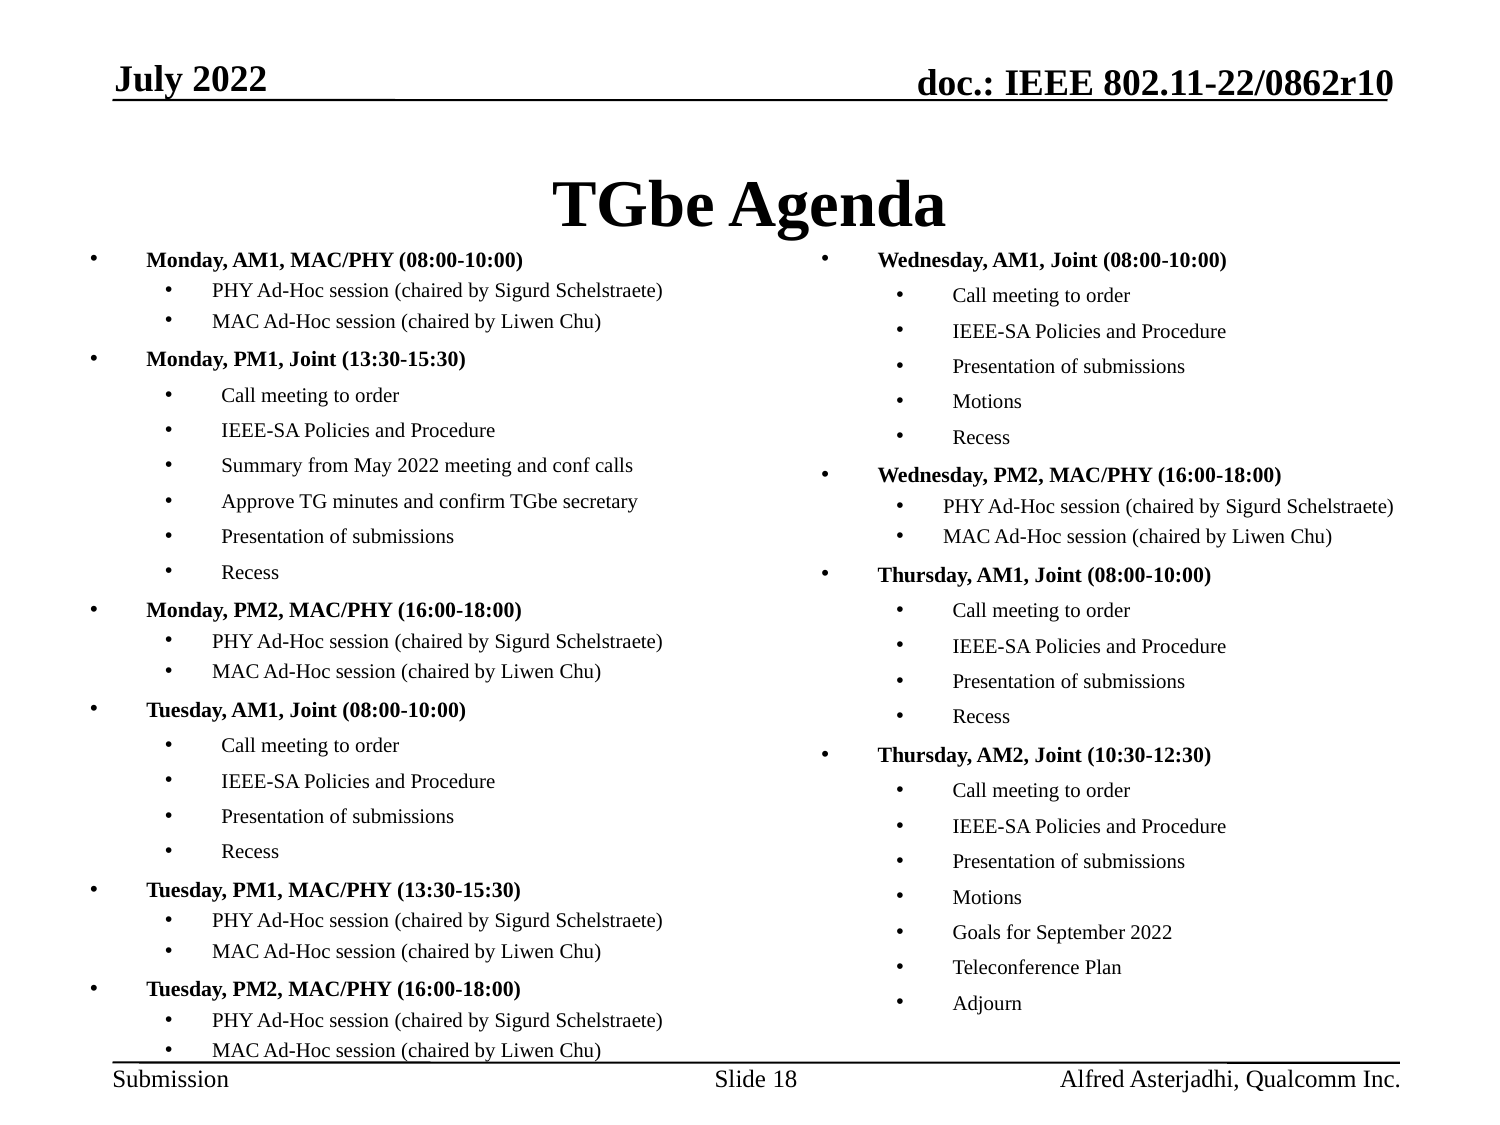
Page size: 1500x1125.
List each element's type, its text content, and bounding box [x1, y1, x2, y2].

title TGbe Agenda [112, 112, 1388, 237]
text_box Wednesday, AM1, Joint (08:00-10:00) Call meeting to order IEEE-SA Policies and Procedure Presentation of submissions Motions Recess Wednesday, PM2, MAC/PHY (16:00-18:00) PHY Ad-Hoc session (chaired by Sigurd Schelstraete) MAC Ad-Hoc session (chaired by Liwen Chu) Thursday, AM1, Joint (08:00-10:00) Call meeting to order IEEE-SA Policies and Procedure Presentation of submissions Recess Thursday, AM2, Joint (10:30-12:30) Call meeting to order IEEE-SA Policies and Procedure Presentation of submissions Motions Goals for September 2022 Teleconference Plan Adjourn [806, 237, 1500, 1050]
list Monday, AM1, MAC/PHY (08:00-10:00) PHY Ad-Hoc session (chaired by Sigurd Schelstraete) MAC Ad-Hoc session (chaired by Liwen Chu) Monday, PM1, Joint (13:30-15:30) Call meeting to order IEEE-SA Policies and Procedure Summary from May 2022 meeting and conf calls Approve TG minutes and confirm TGbe secretary Presentation of submissions Recess Monday, PM2, MAC/PHY (16:00-18:00) PHY Ad-Hoc session (chaired by Sigurd Schelstraete) MAC Ad-Hoc session (chaired by Liwen Chu) Tuesday, AM1, Joint (08:00-10:00) Call meeting to order IEEE-SA Policies and Procedure Presentation of submissions Recess Tuesday, PM1, MAC/PHY (13:30-15:30) PHY Ad-Hoc session (chaired by Sigurd Schelstraete) MAC Ad-Hoc session (chaired by Liwen Chu) Tuesday, PM2, MAC/PHY (16:00-18:00) PHY Ad-Hoc session (chaired by Sigurd Schelstraete) MAC Ad-Hoc session (chaired by Liwen Chu) [74, 237, 838, 1063]
footer Alfred Asterjadhi, Qualcomm Inc. [878, 1061, 1402, 1093]
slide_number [114, 54, 423, 100]
slide_number Slide 18 [712, 1061, 800, 1123]
